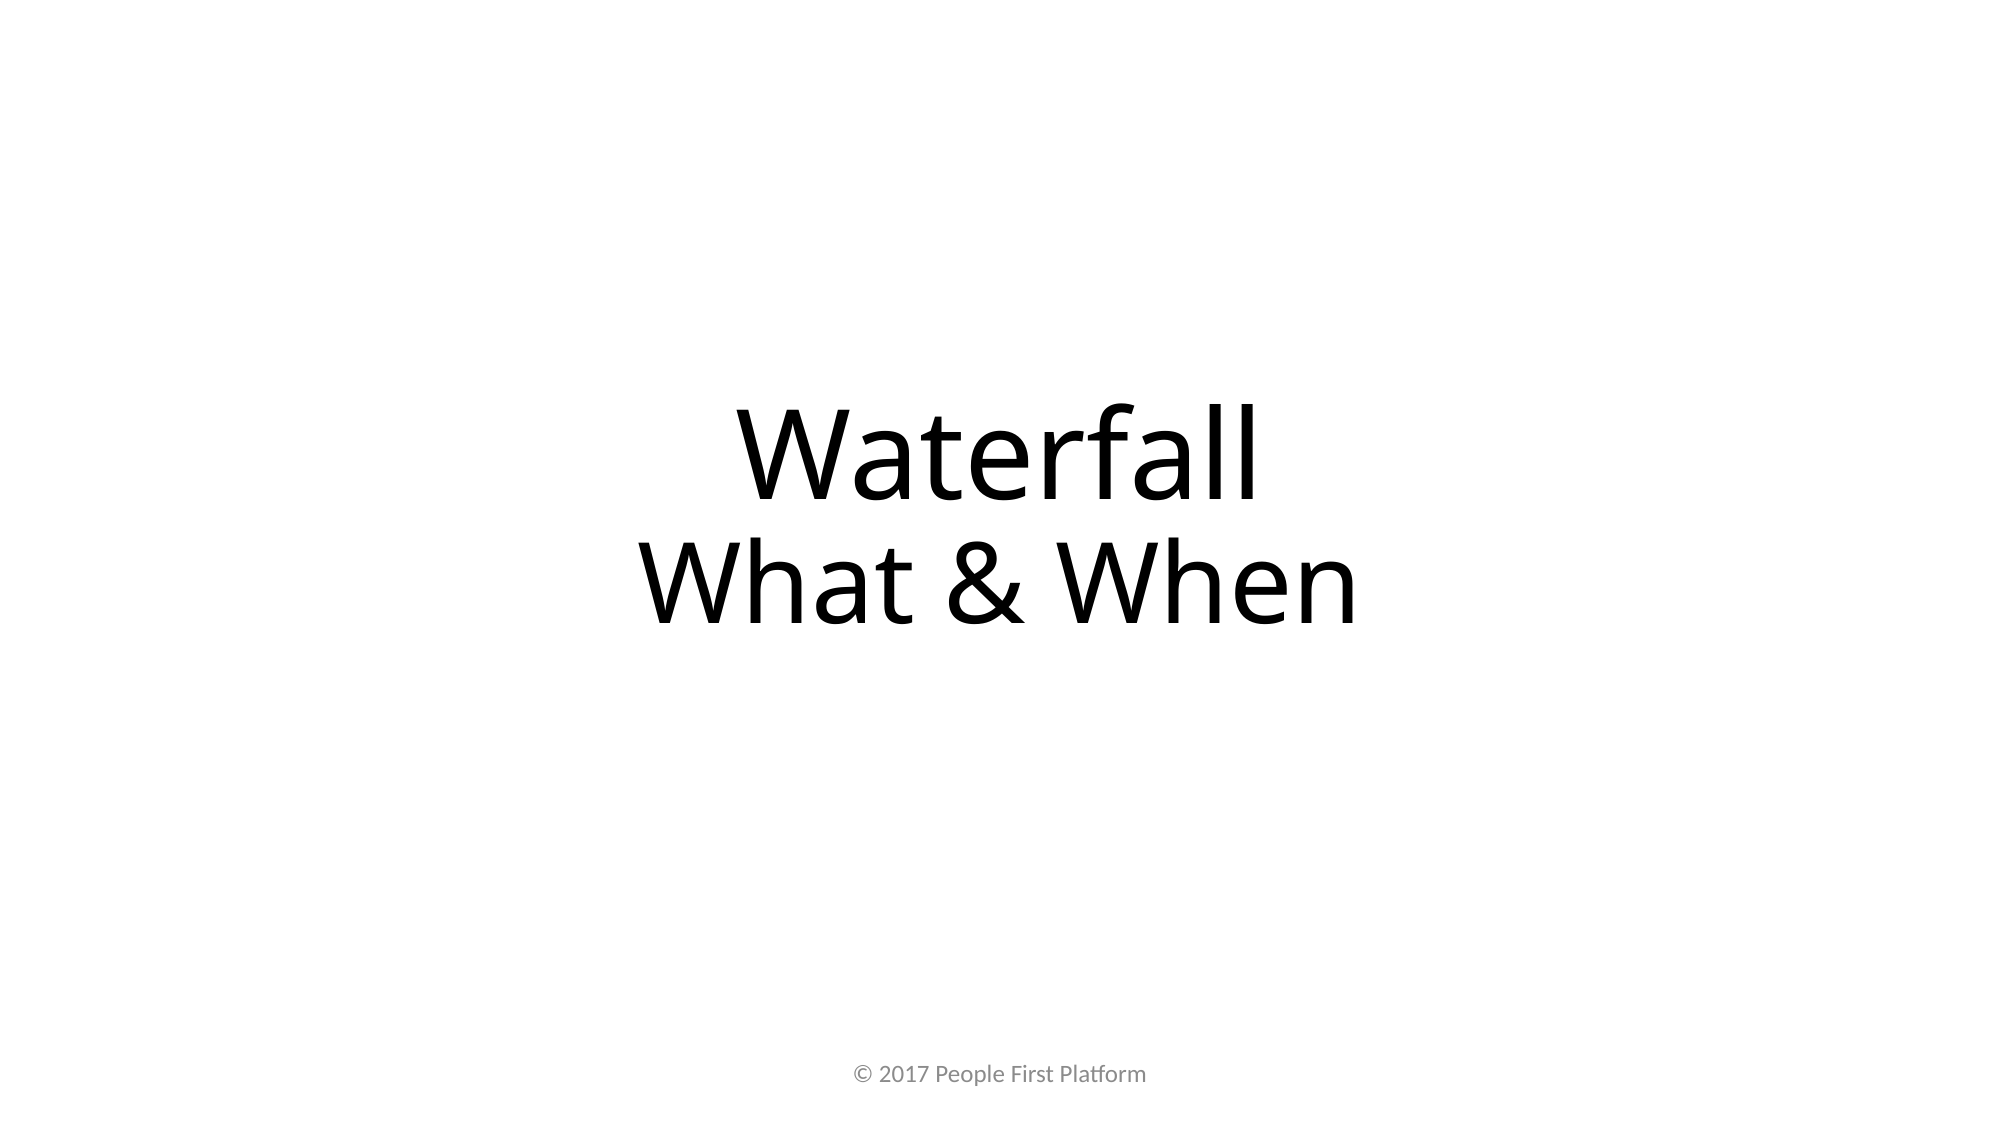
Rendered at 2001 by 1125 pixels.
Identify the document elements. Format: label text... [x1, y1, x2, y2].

footer © 2017 People First Platform [662, 1042, 1338, 1103]
title Waterfall What & When [137, 361, 1863, 656]
